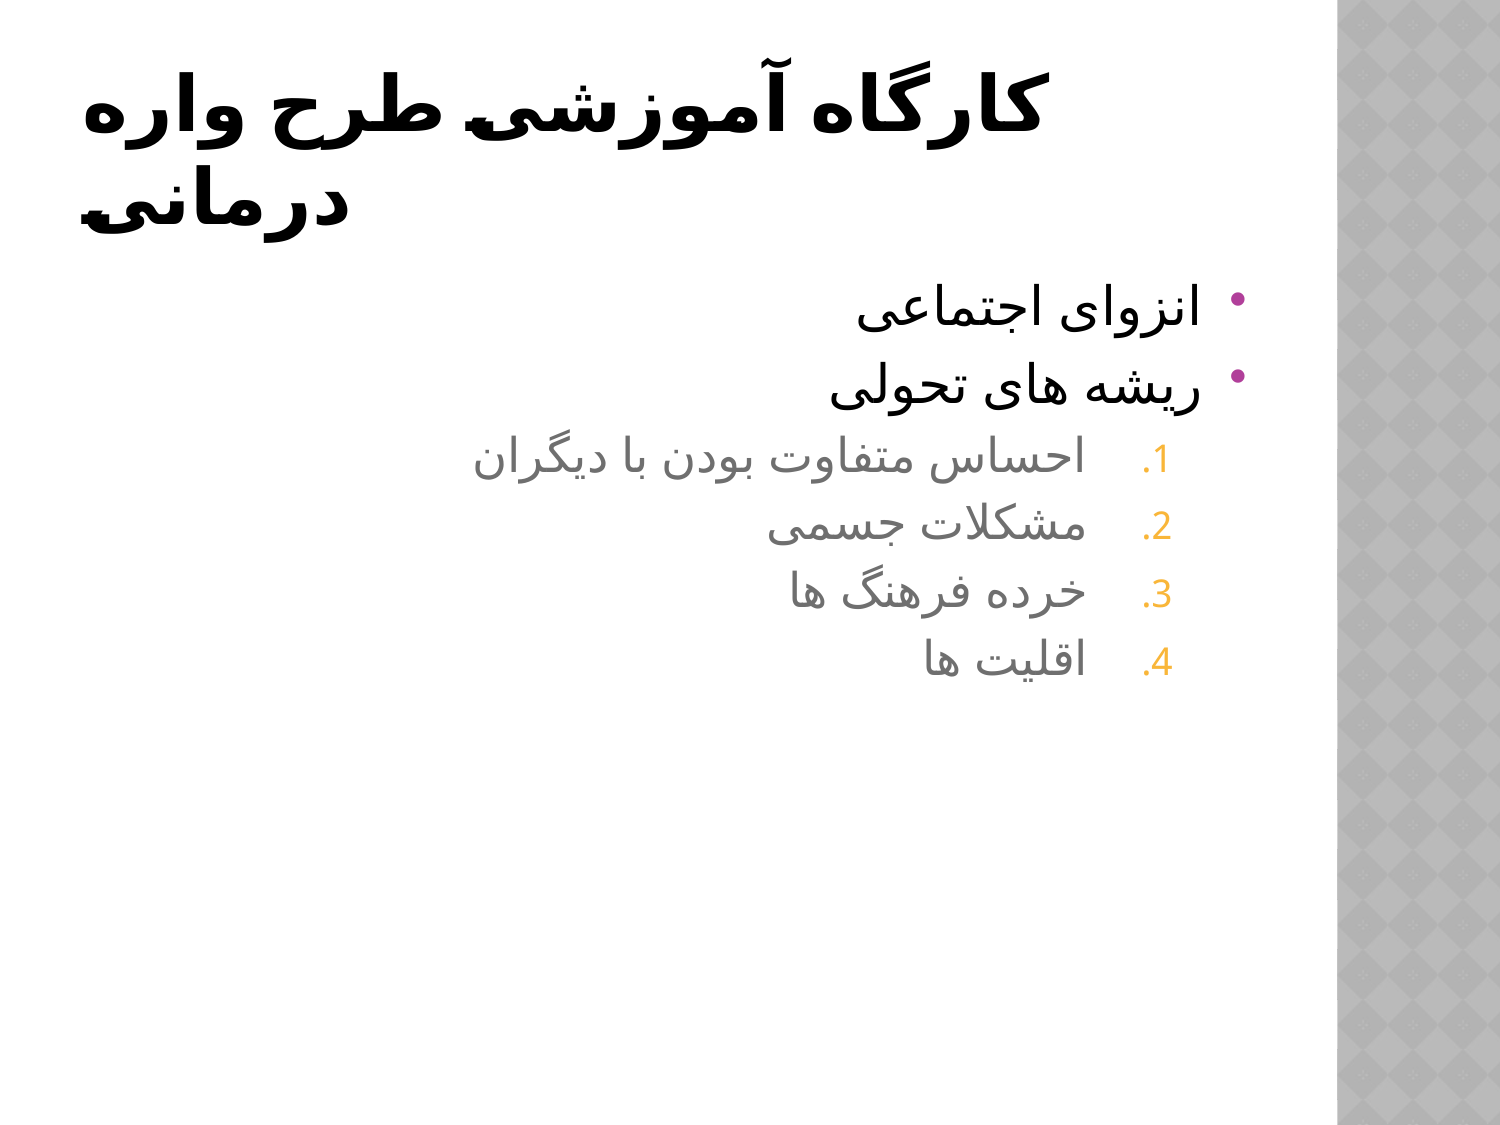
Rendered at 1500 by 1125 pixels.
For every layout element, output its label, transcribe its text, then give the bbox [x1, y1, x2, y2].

list انزوای اجتماعی ریشه های تحولی احساس متفاوت بودن با دیگران مشکلات جسمی خرده فرهنگ ها اقلیت ها [75, 264, 1263, 1059]
title کارگاه آموزشی طرح واره درمانی [75, 52, 1263, 240]
